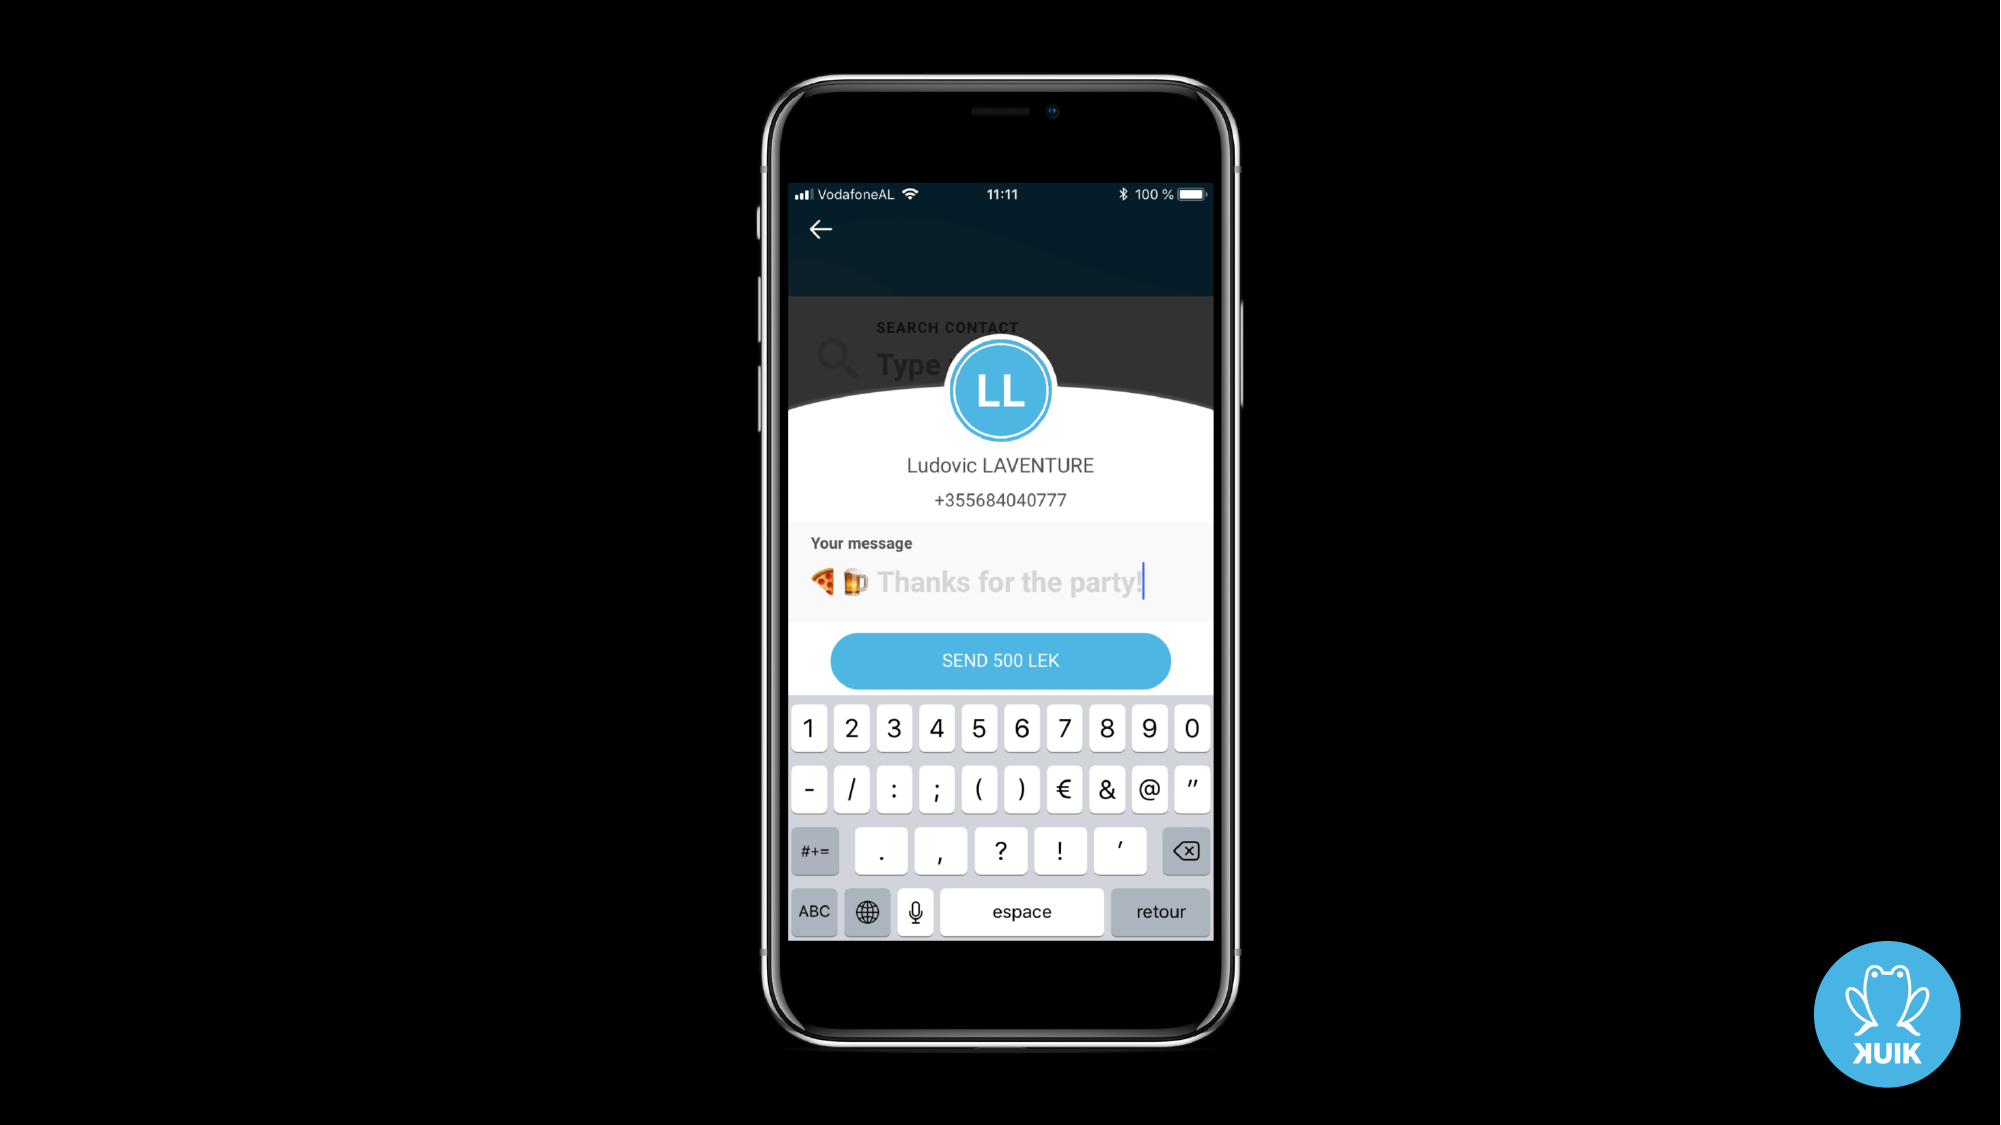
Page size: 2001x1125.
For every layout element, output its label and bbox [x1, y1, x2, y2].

picture [437, 0, 1563, 1125]
picture [1807, 934, 1967, 1094]
